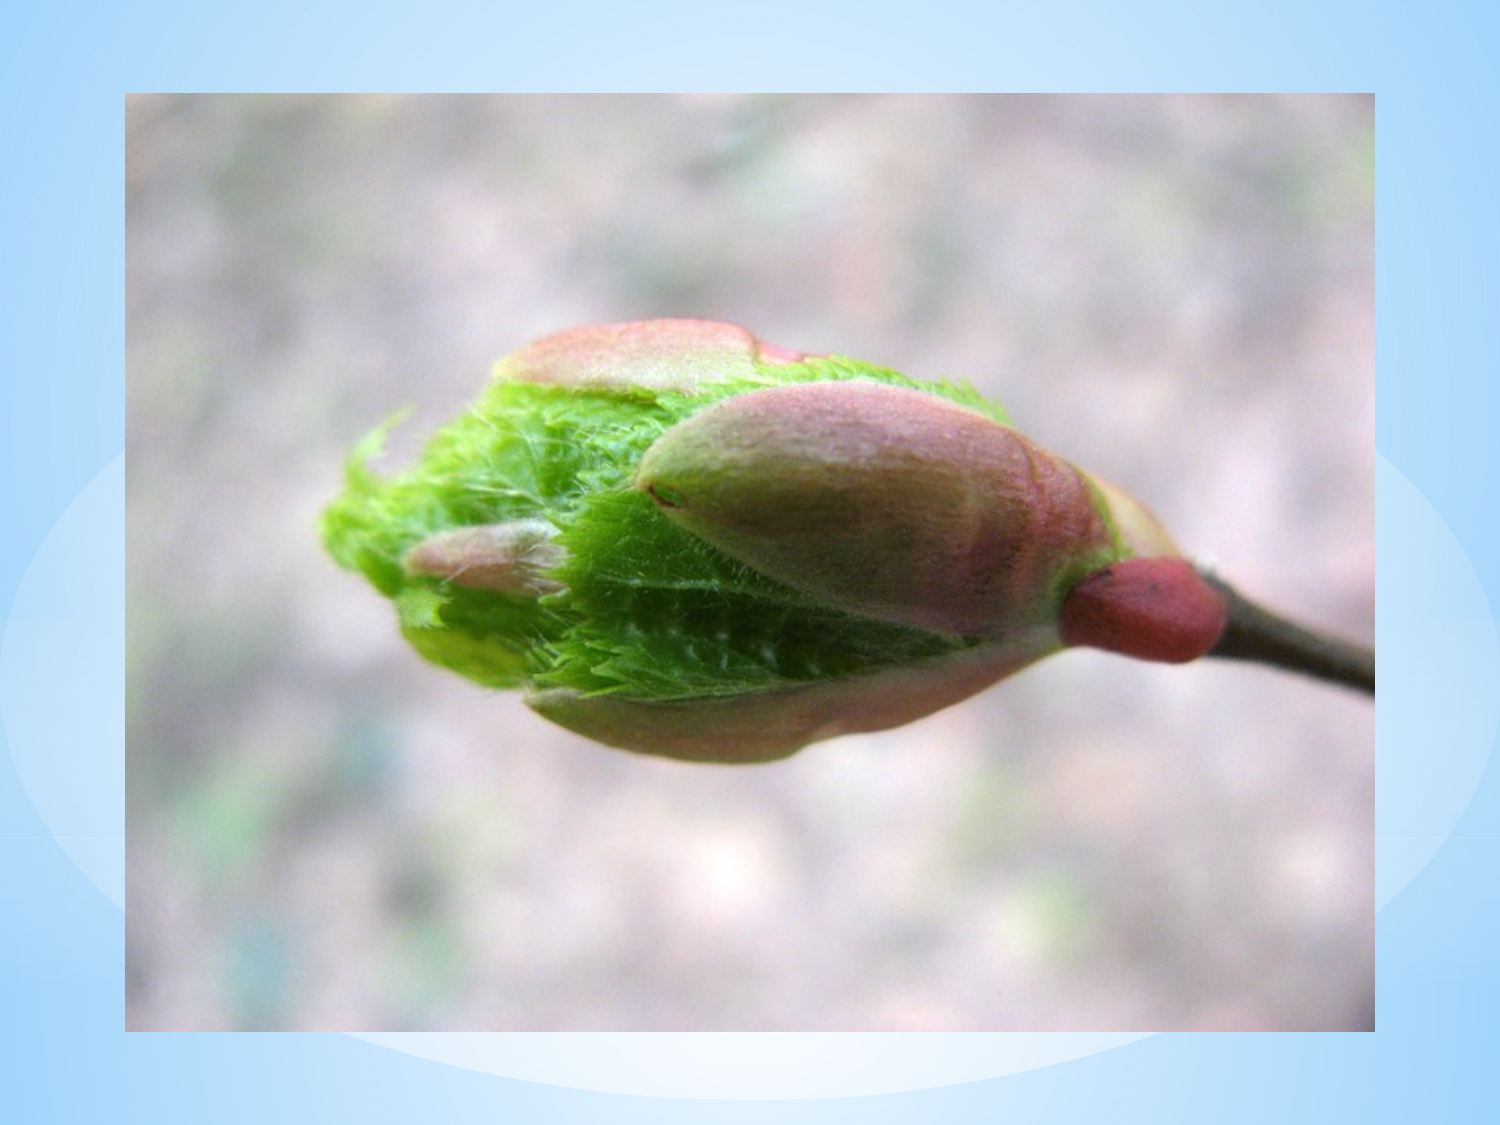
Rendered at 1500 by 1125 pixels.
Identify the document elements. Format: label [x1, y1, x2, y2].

picture [124, 93, 1376, 1032]
